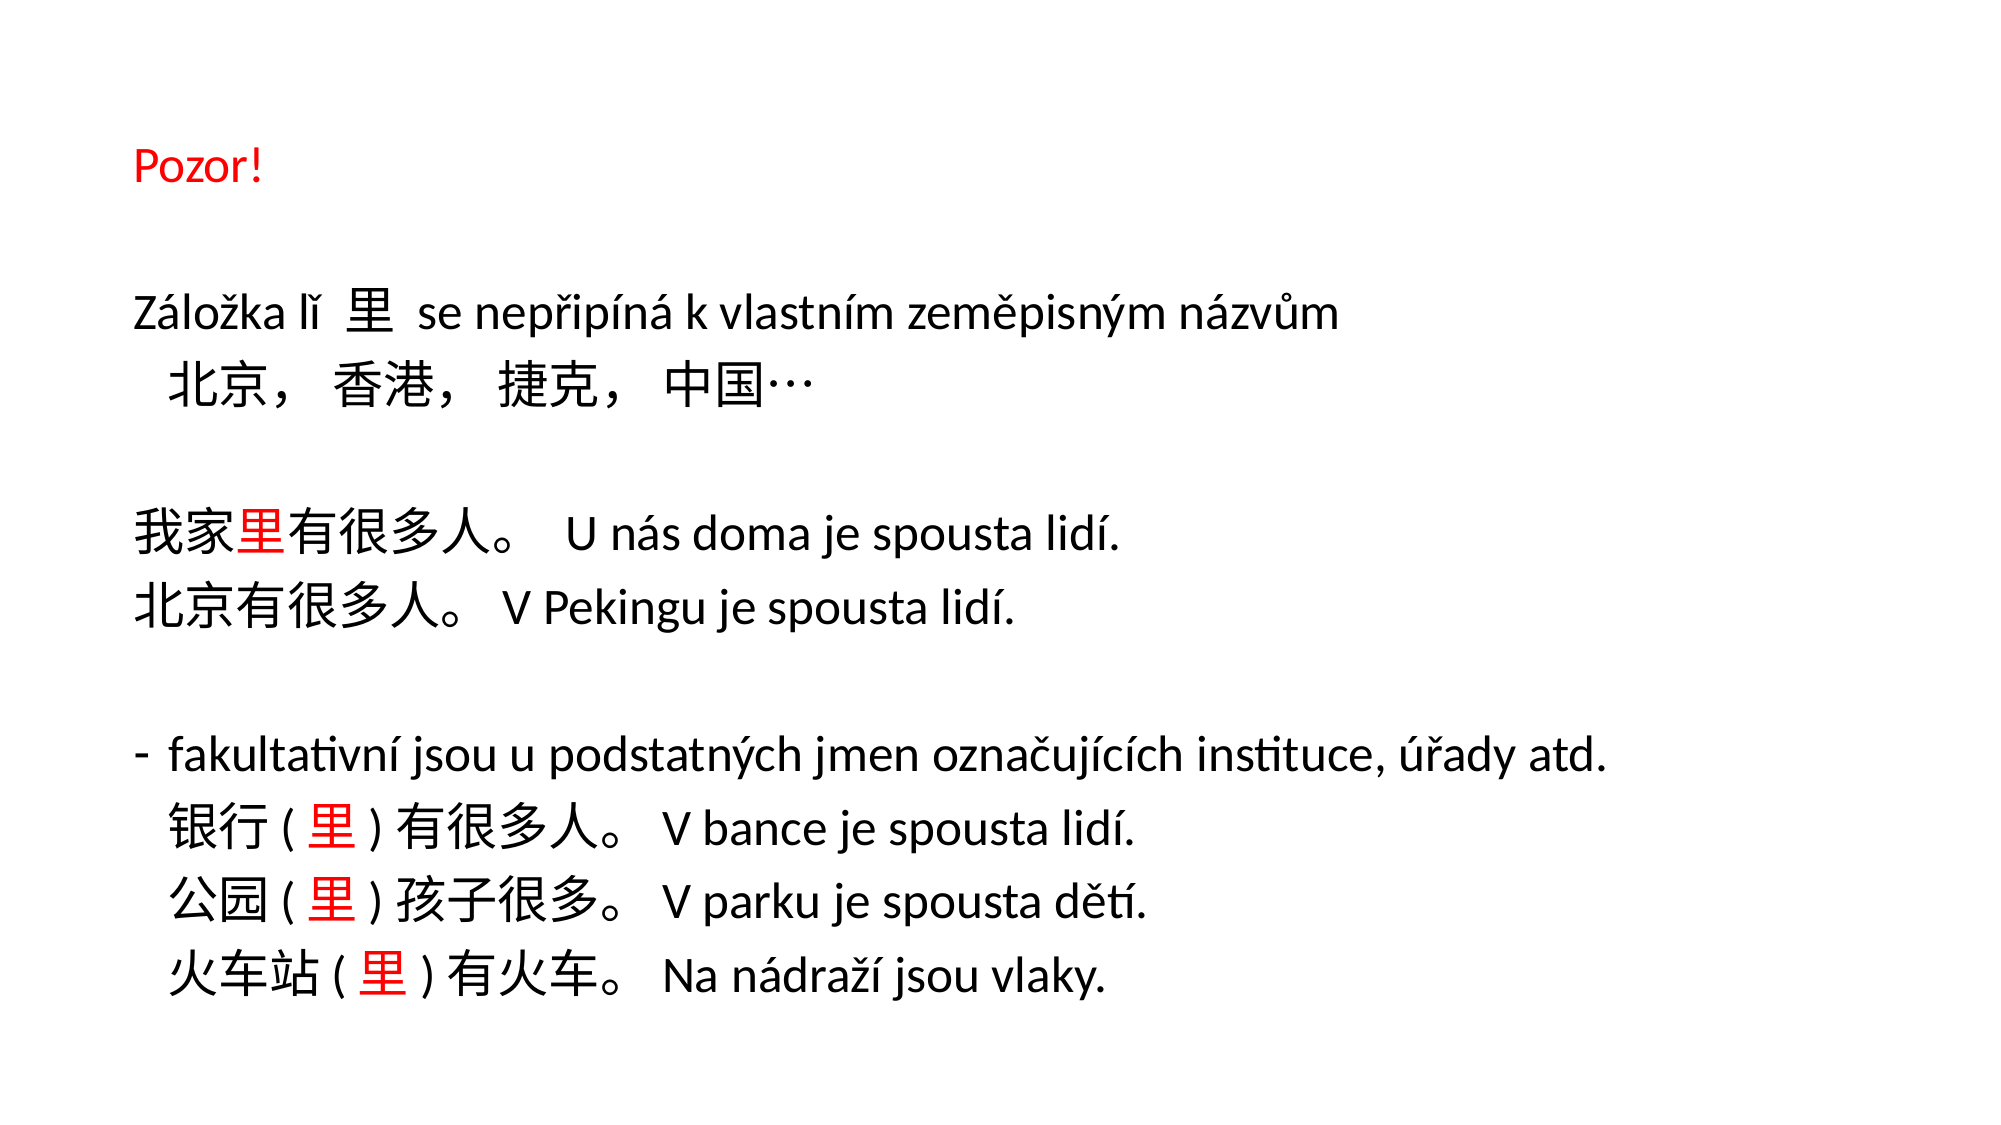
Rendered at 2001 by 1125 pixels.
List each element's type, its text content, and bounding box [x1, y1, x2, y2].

list Pozor! Záložka lǐ 里 se nepřipíná k vlastním zeměpisným názvům 北京， 香港， 捷克， 中国… 我家里有很多人。 U nás doma je spousta lidí. 北京有很多人。V Pekingu je spousta lidí. fakultativní jsou u podstatných jmen označujících instituce, úřady atd. 银行(里)有很多人。V bance je spousta lidí. 公园(里)孩子很多。V parku je spousta dětí. 火车站(里)有火车。Na nádraží jsou vlaky. [118, 130, 1863, 1014]
